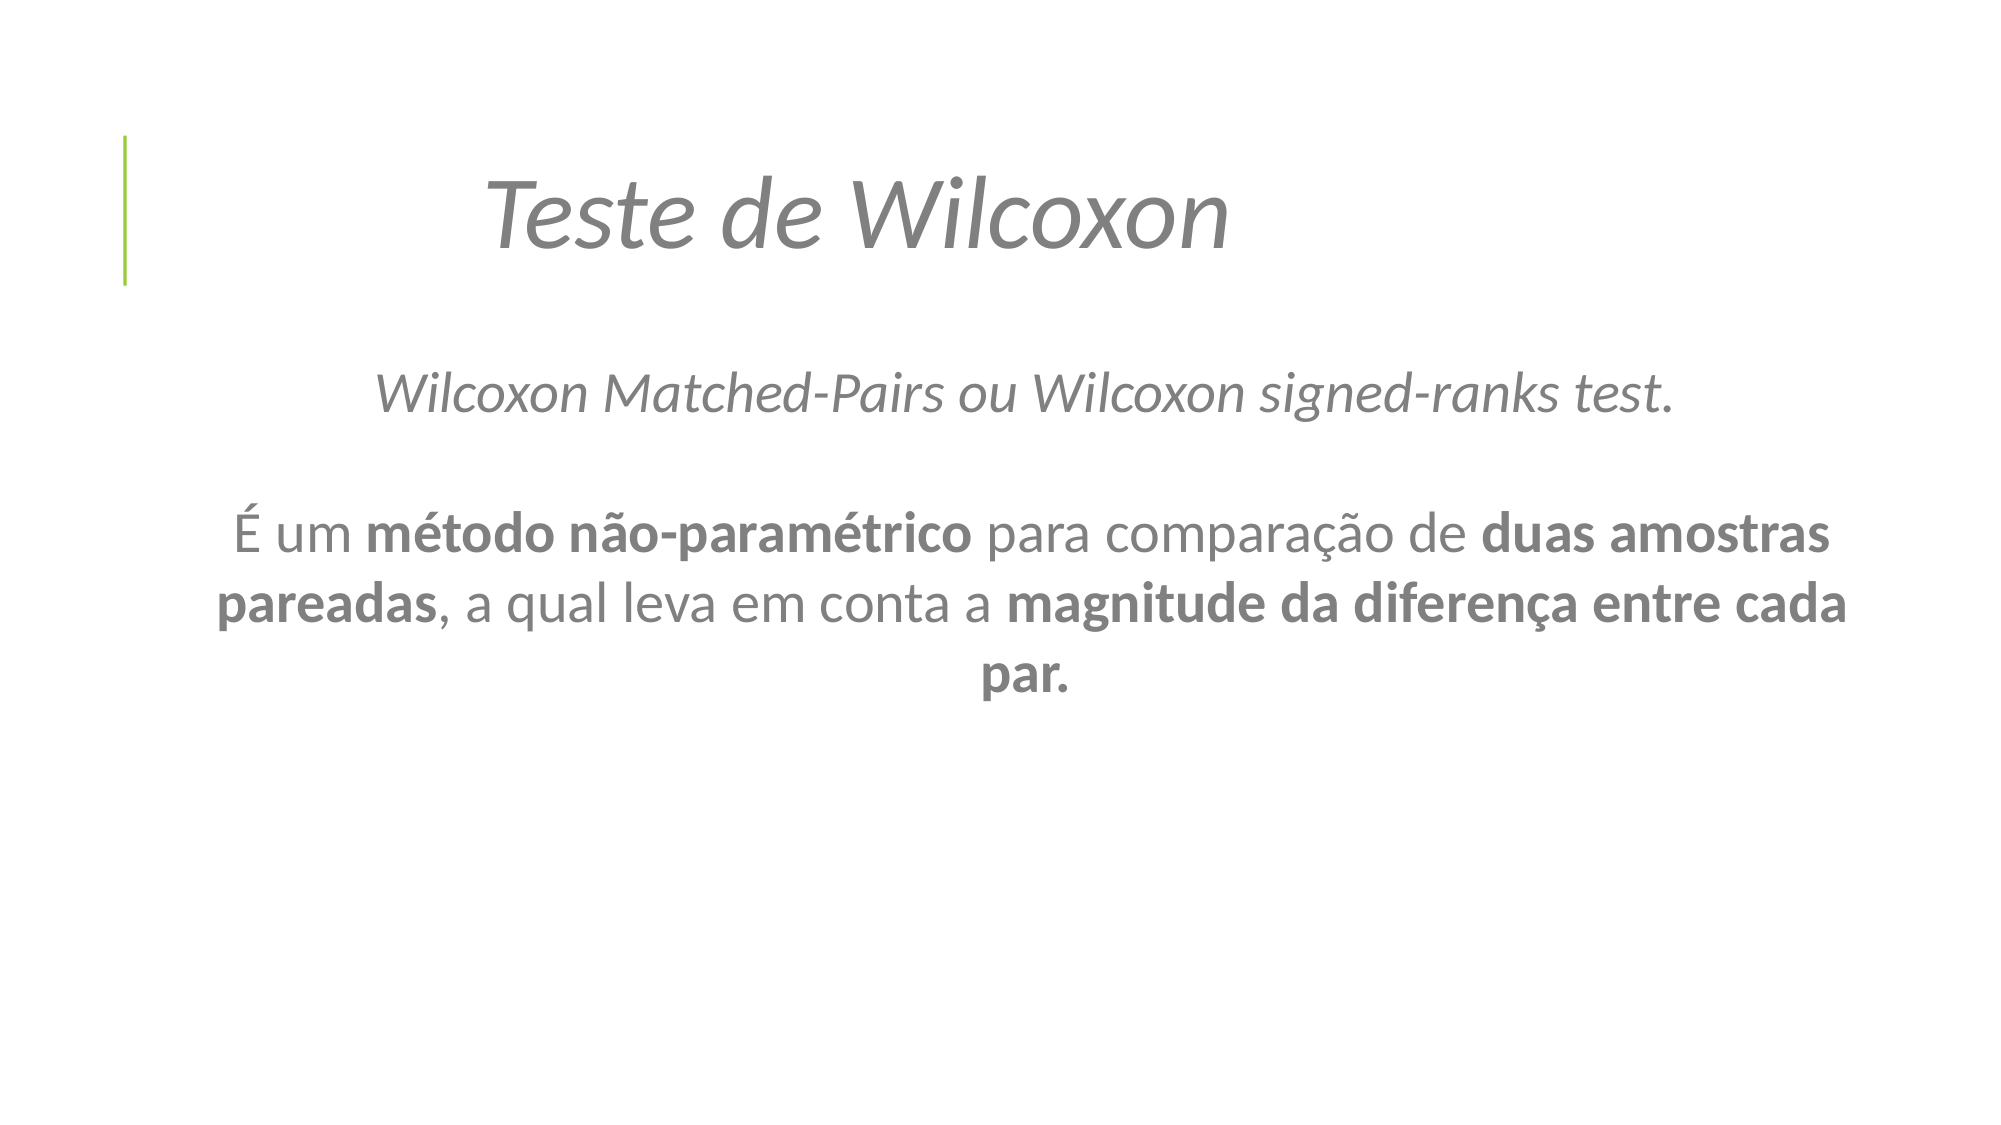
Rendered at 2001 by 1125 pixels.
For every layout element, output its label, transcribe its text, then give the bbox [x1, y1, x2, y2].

text_box Wilcoxon Matched-Pairs ou Wilcoxon signed-ranks test. É um método não-paramétrico para comparação de duas amostras pareadas, a qual leva em conta a magnitude da diferença entre cada par. [125, 302, 1904, 1066]
text_box Teste de Wilcoxon [168, 96, 1763, 302]
